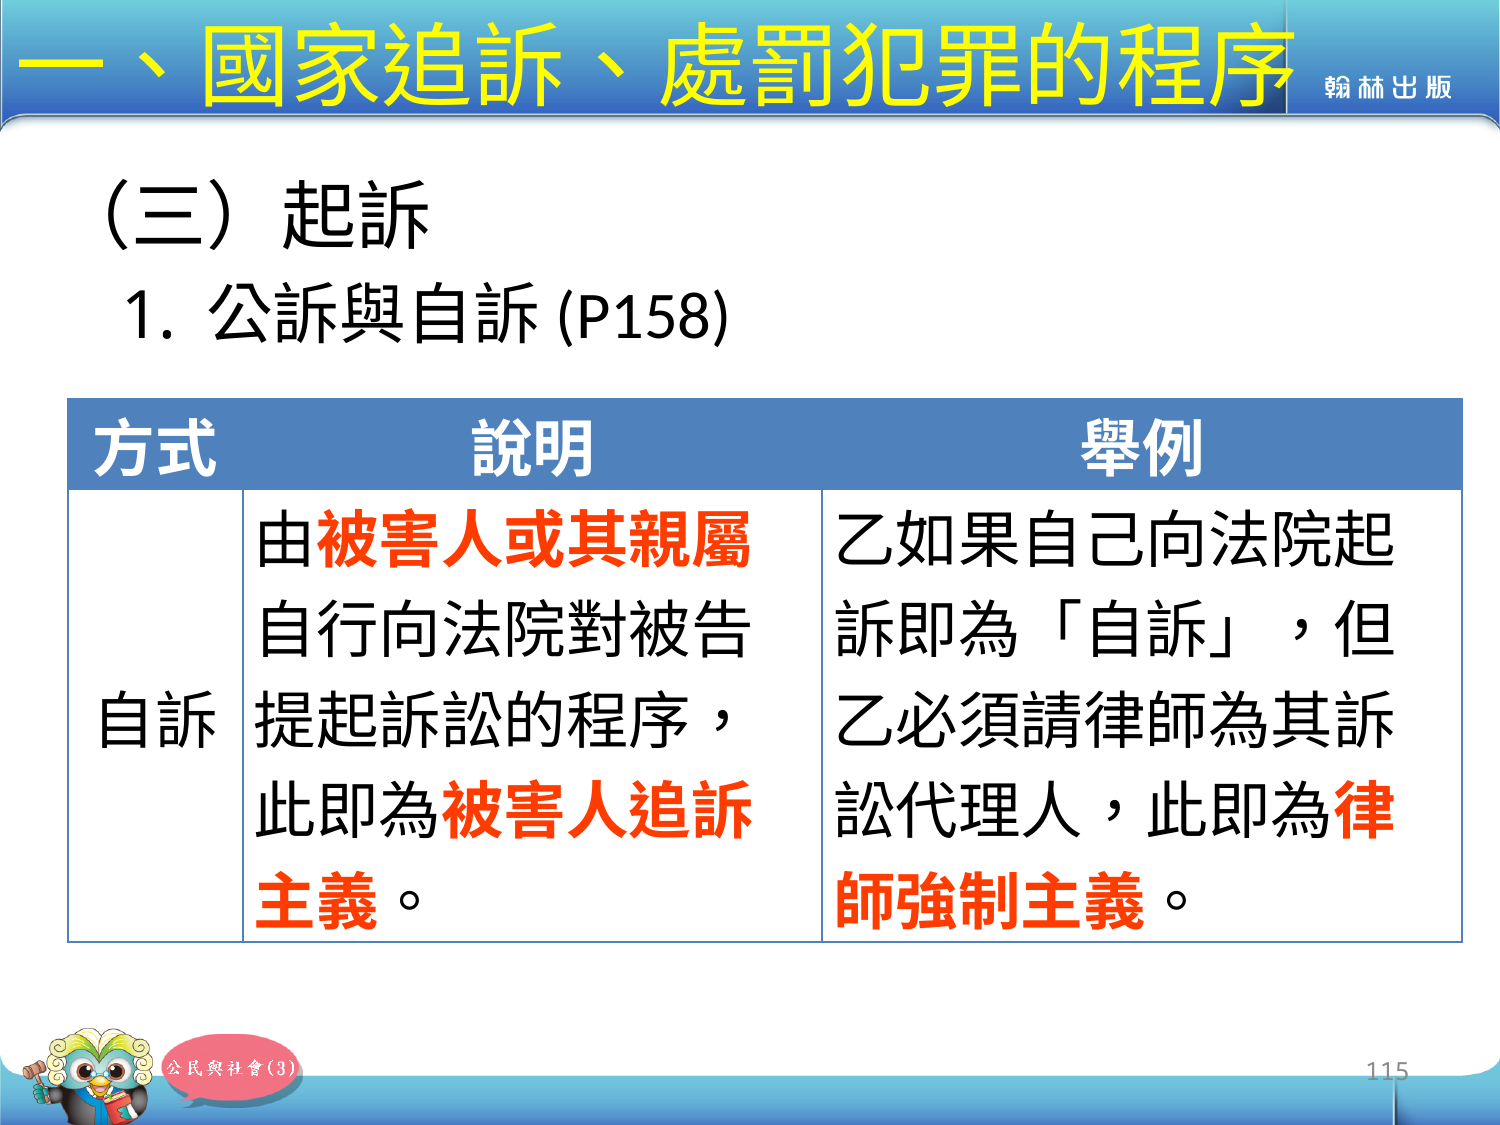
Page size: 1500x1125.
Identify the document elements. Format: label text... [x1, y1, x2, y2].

table_header 舉例 [823, 400, 1461, 489]
list （三）起訴 公訴與自訴(P158) [41, 160, 1412, 350]
table_header 說明 [244, 400, 821, 489]
title 一、國家追訴、處罰犯罪的程序 [0, 0, 1350, 126]
table_cell 自訴 [69, 490, 242, 941]
slide_number 115 [1074, 1042, 1425, 1103]
table_cell 由被害人或其親屬自行向法院對被告提起訴訟的程序，此即為被害人追訴主義。 [244, 490, 821, 941]
table_header 方式 [69, 400, 242, 489]
table_cell 乙如果自己向法院起訴即為「自訴」，但乙必須請律師為其訴訟代理人，此即為律師強制主義。 [823, 490, 1461, 941]
picture [0, 0, 1500, 1125]
